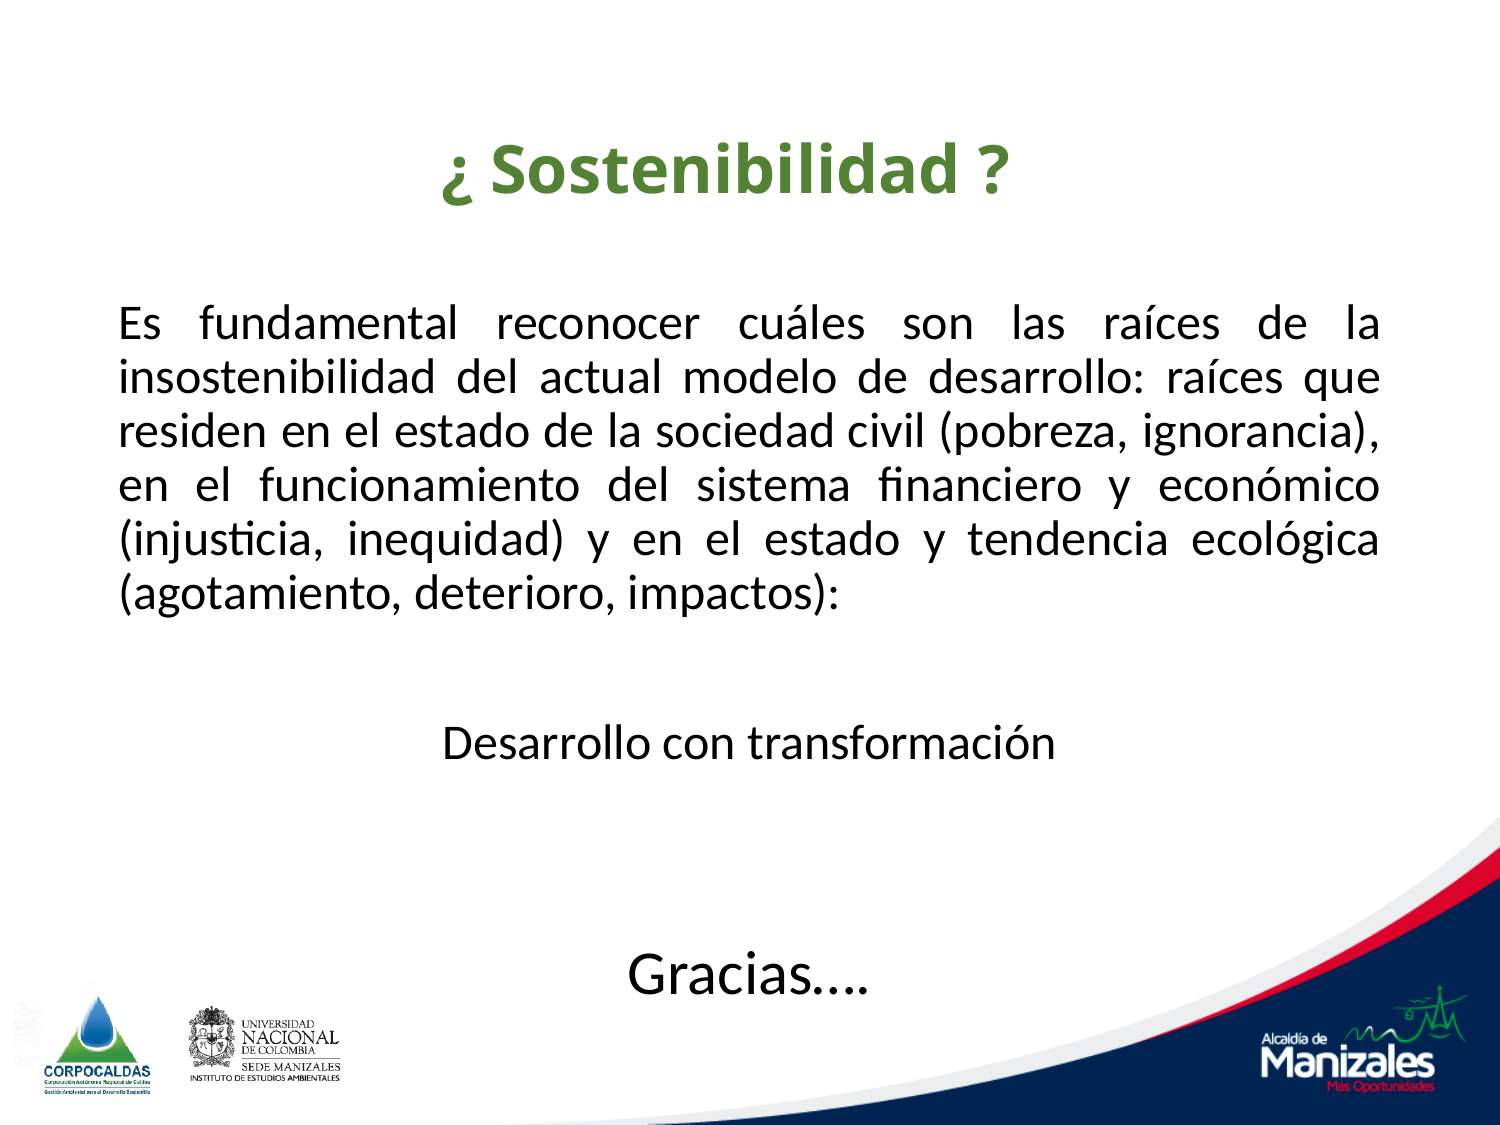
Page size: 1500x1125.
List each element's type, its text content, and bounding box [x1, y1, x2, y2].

picture [0, 0, 1500, 1125]
text_box Es fundamental reconocer cuáles son las raíces de la insostenibilidad del actual modelo de desarrollo: raíces que residen en el estado de la sociedad civil (pobreza, ignorancia), en el funcionamiento del sistema financiero y económico (injusticia, inequidad) y en el estado y tendencia ecológica (agotamiento, deterioro, impactos): Desarrollo con transformación Gracias…. [103, 289, 1397, 888]
text_box ¿ Sostenibilidad ? [79, 63, 1373, 281]
